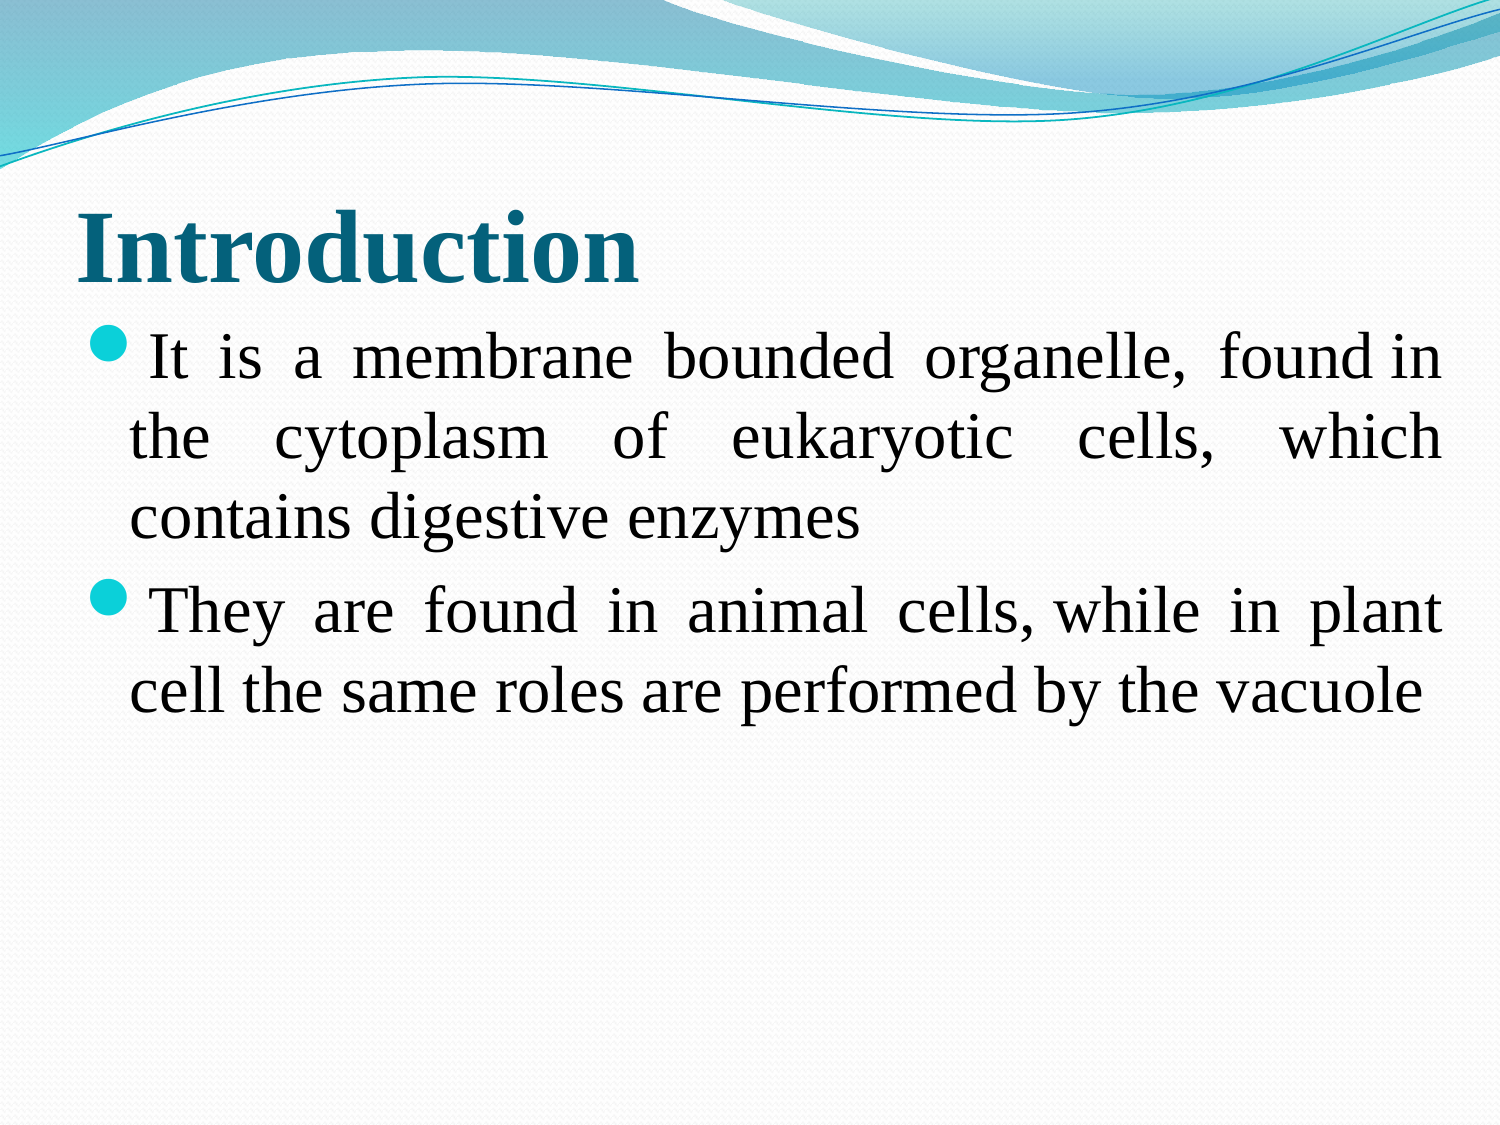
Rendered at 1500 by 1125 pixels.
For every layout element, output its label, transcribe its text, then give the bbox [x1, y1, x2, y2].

list It is a membrane bounded organelle, found in the cytoplasm of eukaryotic cells, which contains digestive enzymes They are found in animal cells, while in plant cell the same roles are performed by the vacuole [70, 304, 1461, 1047]
title Introduction [75, 115, 1425, 303]
